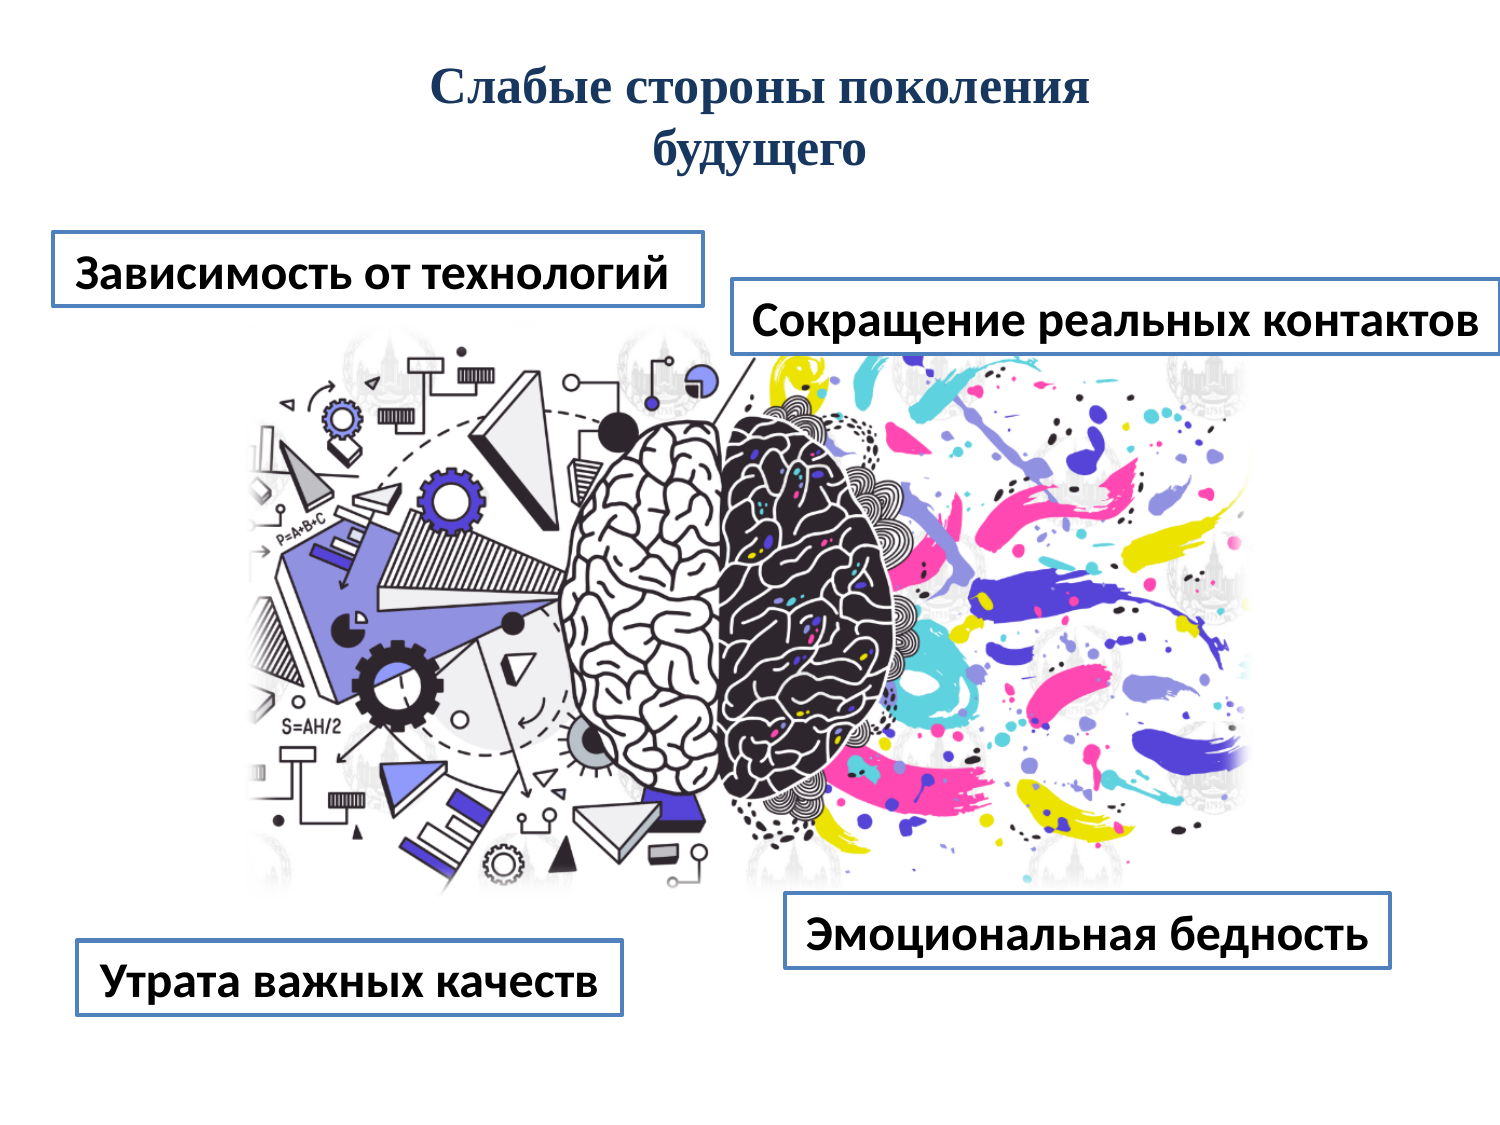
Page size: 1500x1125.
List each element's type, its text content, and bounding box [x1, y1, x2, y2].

text_box Зависимость от технологий [51, 230, 705, 308]
picture [245, 320, 1253, 898]
title Слабые стороны поколения будущего [358, 42, 1162, 185]
text_box Утрата важных качеств [75, 938, 624, 1017]
text_box Сокращение реальных контактов [730, 277, 1500, 356]
text_box Эмоциональная бедность [783, 891, 1392, 970]
